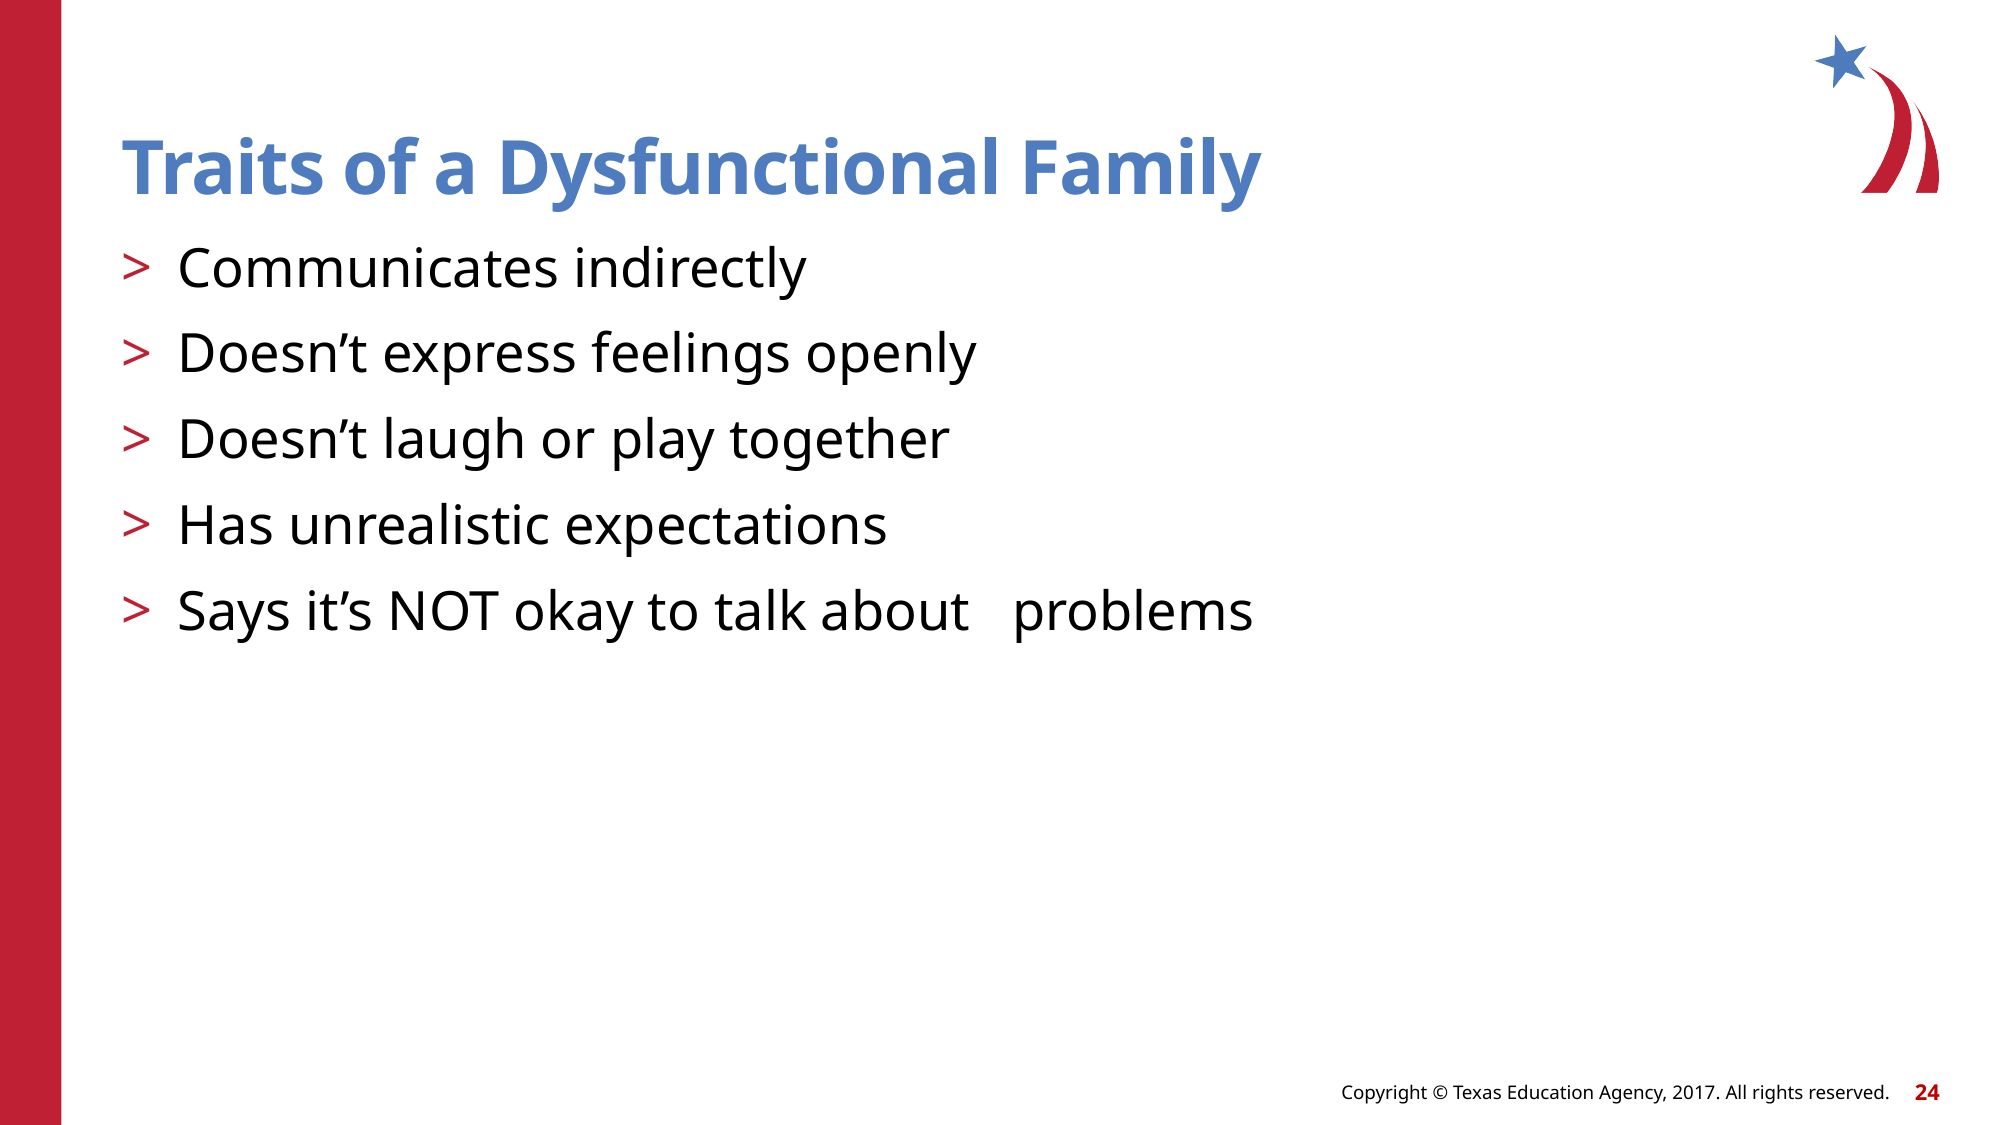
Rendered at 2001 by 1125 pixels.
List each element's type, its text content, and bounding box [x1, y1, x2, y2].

title Traits of a Dysfunctional Family [121, 66, 1772, 211]
list Communicates indirectly Doesn’t express feelings openly Doesn’t laugh or play together Has unrealistic expectations Says it’s NOT okay to talk about problems [121, 233, 1884, 1010]
picture [1814, 34, 1939, 193]
